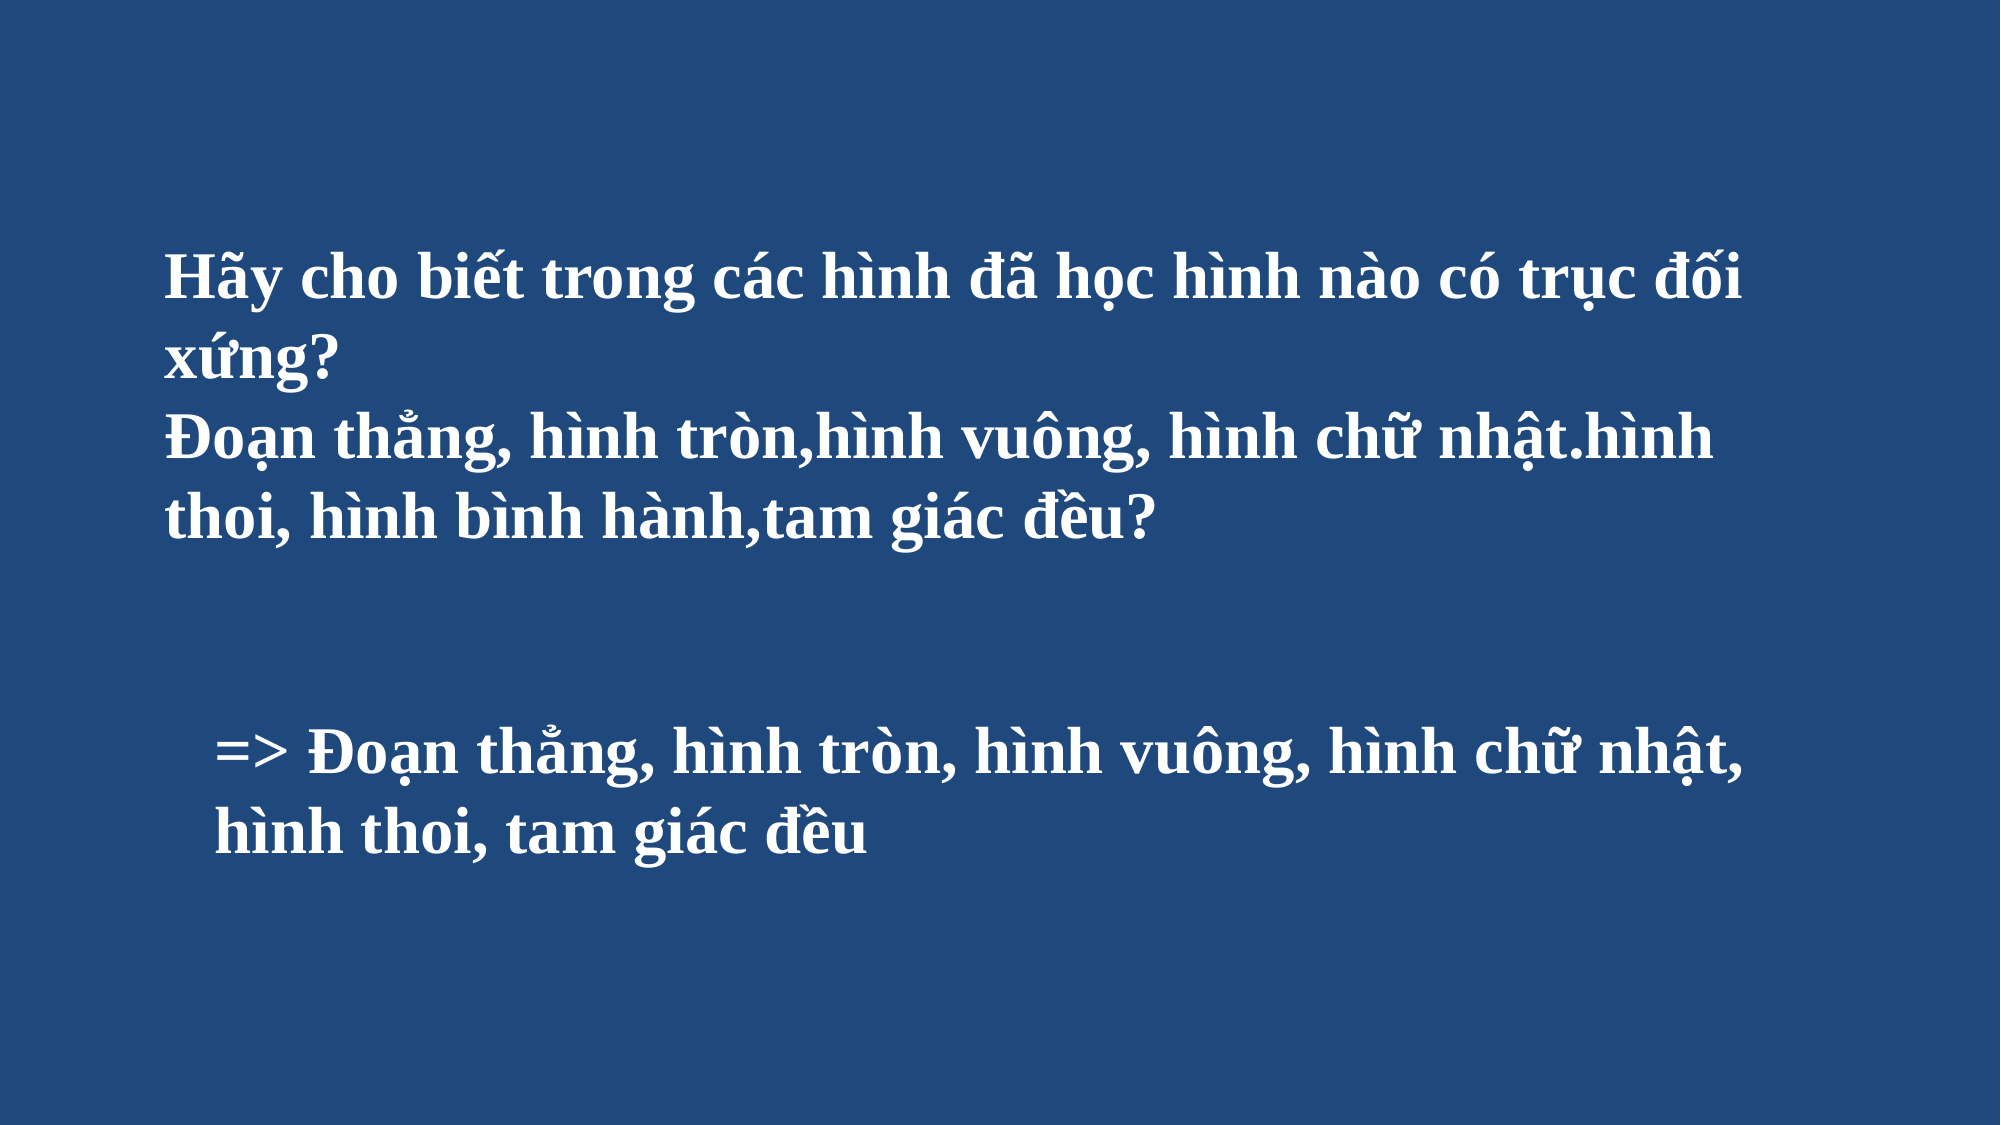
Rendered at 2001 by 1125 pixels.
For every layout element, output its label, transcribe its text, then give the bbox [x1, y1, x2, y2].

text_box Hãy cho biết trong các hình đã học hình nào có trục đối xứng? Đoạn thẳng, hình tròn,hình vuông, hình chữ nhật.hình thoi, hình bình hành,tam giác đều? [150, 224, 1775, 560]
text_box => Đoạn thẳng, hình tròn, hình vuông, hình chữ nhật, hình thoi, tam giác đều [199, 699, 1863, 875]
